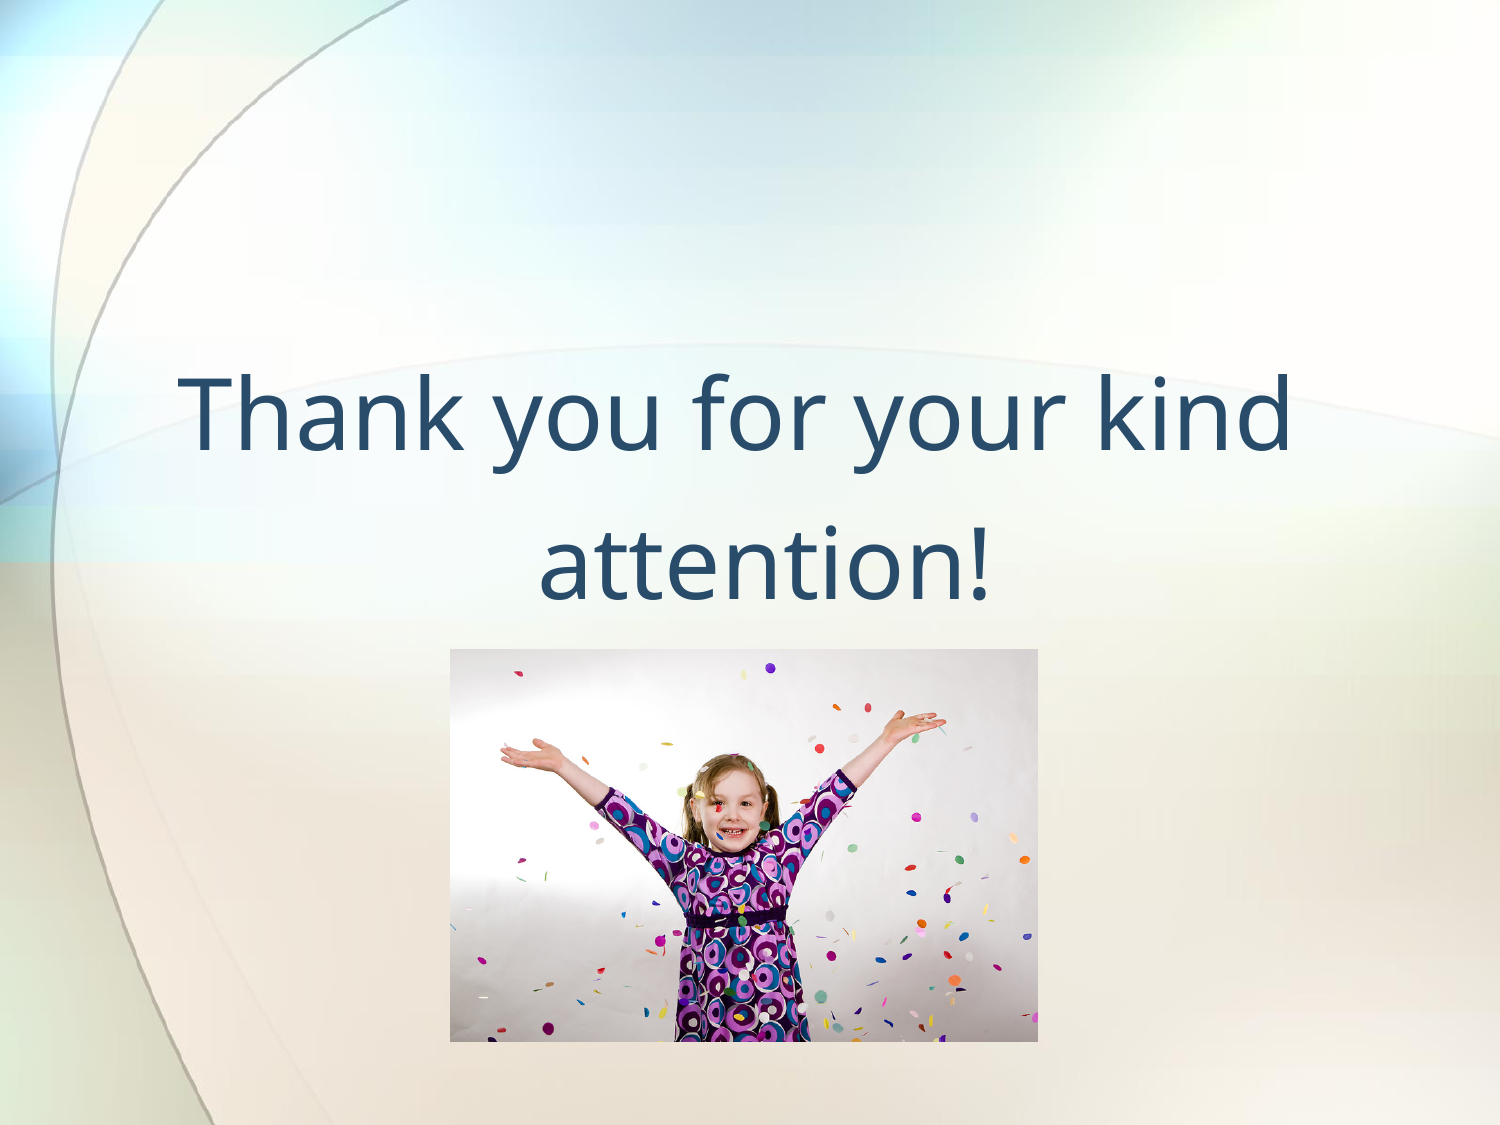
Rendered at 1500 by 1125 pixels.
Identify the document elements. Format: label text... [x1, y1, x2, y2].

picture [0, 0, 1500, 1125]
list Thank you for your kind attention! [74, 312, 1401, 1051]
